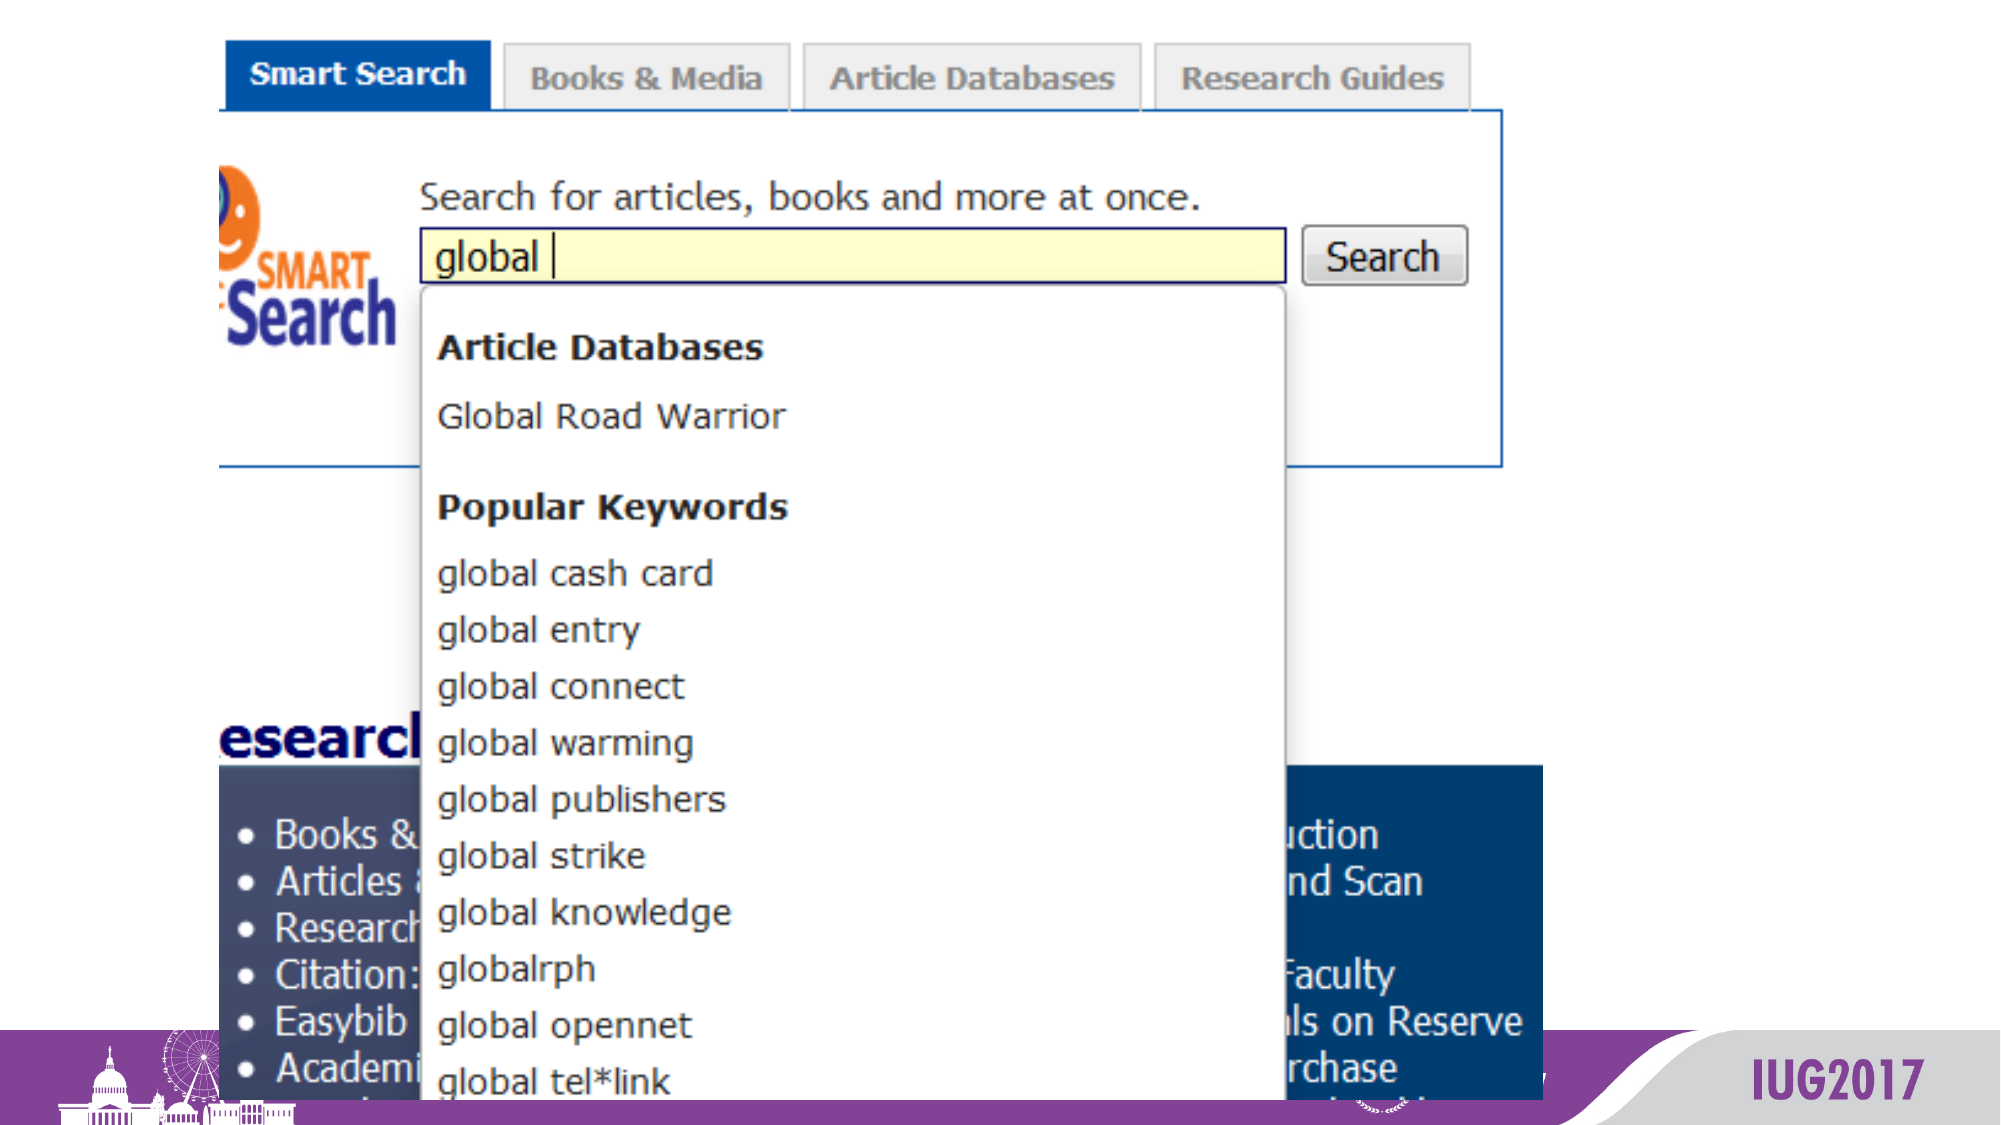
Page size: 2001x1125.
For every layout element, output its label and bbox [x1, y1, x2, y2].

picture [0, 1030, 2001, 1125]
list [219, 19, 1543, 1100]
